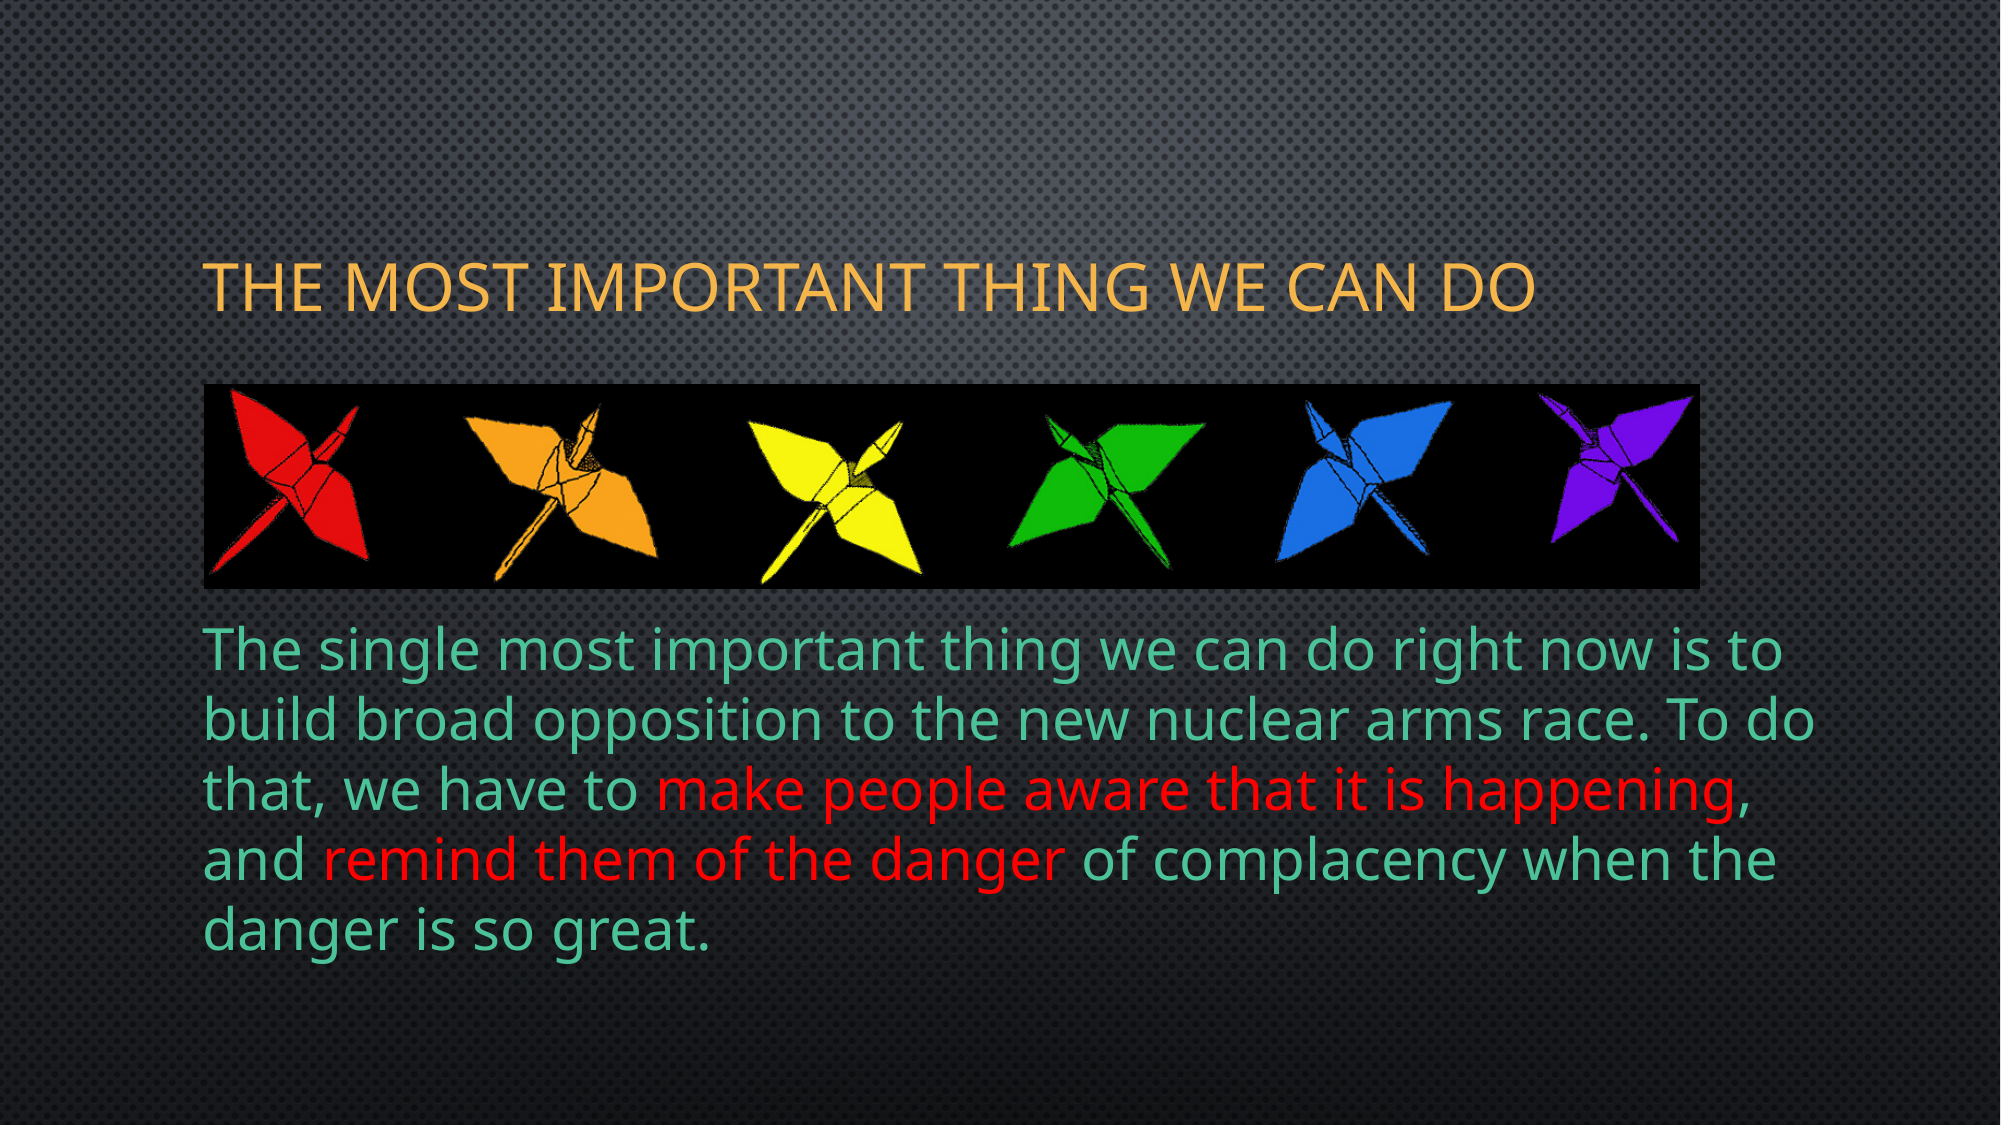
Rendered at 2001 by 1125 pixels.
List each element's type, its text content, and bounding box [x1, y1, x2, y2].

list The single most important thing we can do right now is to build broad opposition to the new nuclear arms race. To do that, we have to make people aware that it is happening, and remind them of the danger of complacency when the danger is so great. [187, 531, 1850, 1044]
title The most important thing we can do [187, 128, 1813, 442]
picture [204, 384, 1700, 590]
